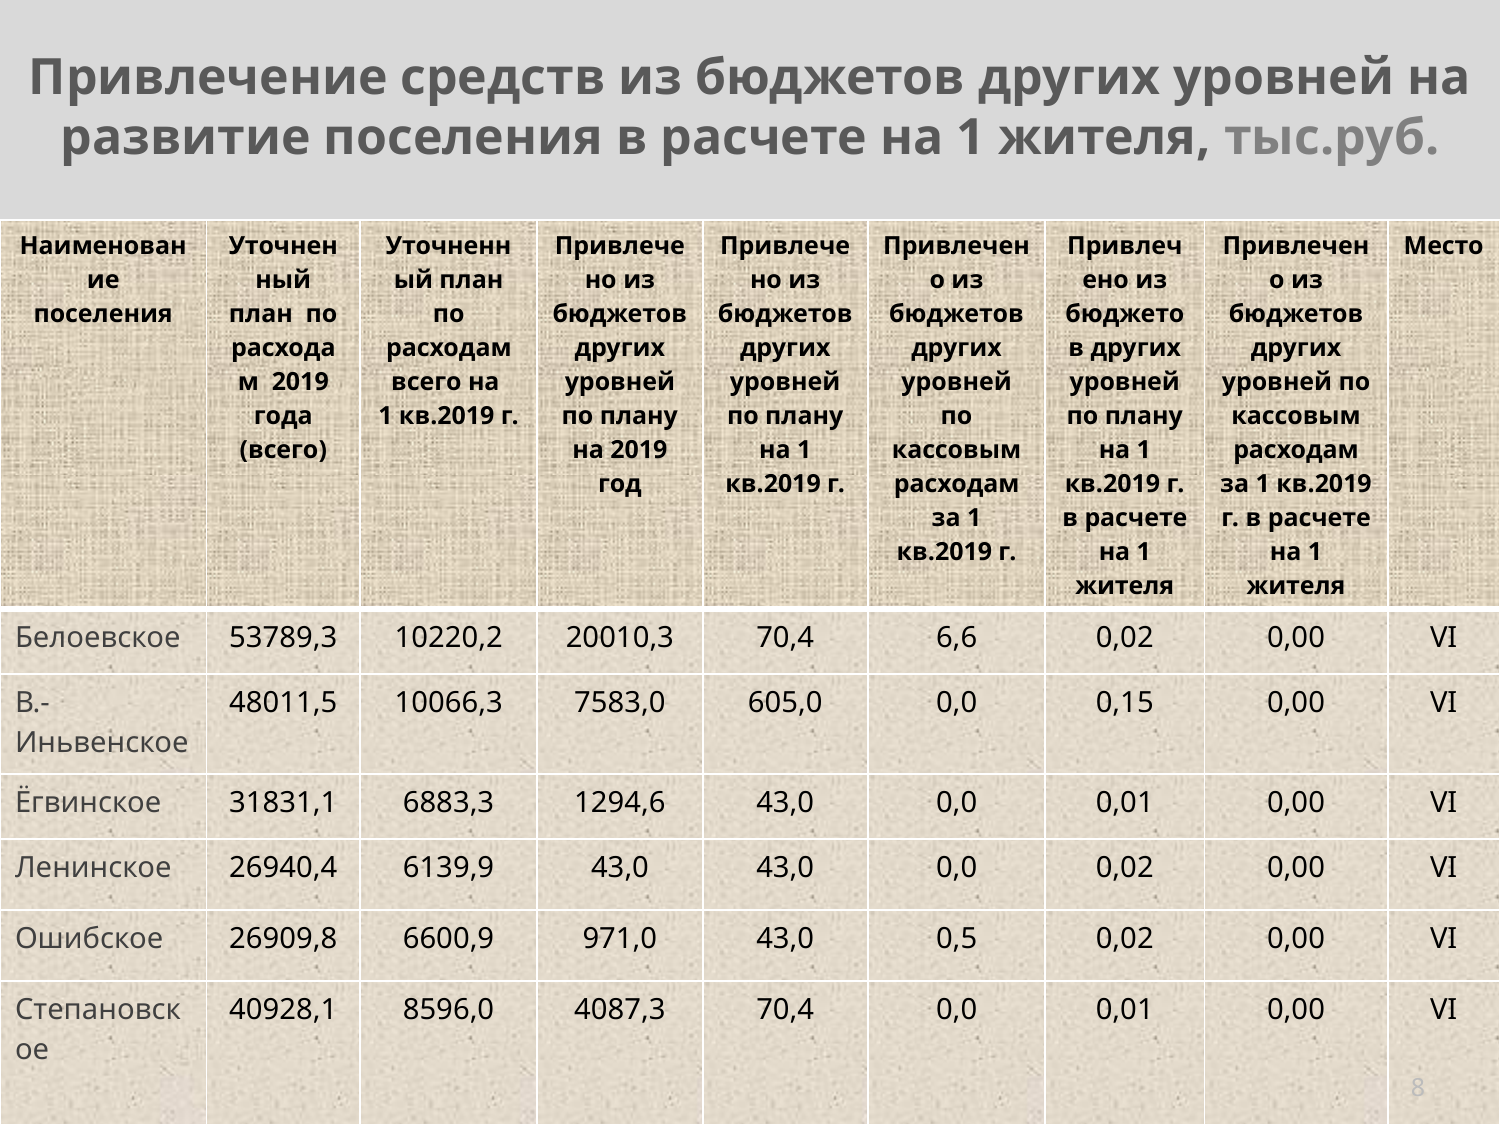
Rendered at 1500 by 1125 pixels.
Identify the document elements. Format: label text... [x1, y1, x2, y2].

table_cell 10220,2 [361, 612, 536, 673]
table_cell Ошибское [1, 911, 206, 980]
table_header Наименование поселения [1, 221, 206, 606]
table_cell VI [1389, 982, 1499, 1124]
table_cell 0,02 [1046, 840, 1204, 909]
table_cell 0,00 [1205, 775, 1387, 838]
table_cell 43,0 [538, 840, 702, 909]
table_header Привлечено из бюджетов других уровней по кассовым расходам за 1 кв.2019 г. [869, 221, 1044, 606]
table_cell 6139,9 [361, 840, 536, 909]
table_cell 70,4 [704, 612, 867, 673]
table_cell 0,00 [1205, 982, 1387, 1124]
table_cell 1294,6 [538, 775, 702, 838]
table_cell 26909,8 [207, 911, 359, 980]
table_cell Ёгвинское [1, 775, 206, 838]
table_cell 4087,3 [538, 982, 702, 1124]
table_cell 0,15 [1046, 675, 1204, 773]
table_cell VI [1389, 840, 1499, 909]
table_cell 0,00 [1205, 840, 1387, 909]
table_cell 26940,4 [207, 840, 359, 909]
table_cell 0,0 [869, 840, 1044, 909]
table_header Привлечено из бюджетов других уровней по плану на 1 кв.2019 г. в расчете на 1 жителя [1046, 221, 1204, 606]
table_cell 6600,9 [361, 911, 536, 980]
table_cell 0,0 [869, 775, 1044, 838]
table_cell VI [1389, 911, 1499, 980]
table_cell 6883,3 [361, 775, 536, 838]
table_cell 48011,5 [207, 675, 359, 773]
table_cell 0,02 [1046, 612, 1204, 673]
table_cell 0,01 [1046, 775, 1204, 838]
table_header Уточненный план по расходам всего на 1 кв.2019 г. [361, 221, 536, 606]
table_cell 40928,1 [207, 982, 359, 1124]
table_cell 70,4 [704, 982, 867, 1124]
table_cell 0,00 [1205, 612, 1387, 673]
table_cell VI [1389, 675, 1499, 773]
table_cell 0,0 [869, 675, 1044, 773]
table_cell 0,0 [869, 982, 1044, 1124]
table_cell 605,0 [704, 675, 867, 773]
table_cell 0,5 [869, 911, 1044, 980]
title Привлечение средств из бюджетов других уровней на развитие поселения в расчете на 1 жителя, тыс.руб. [0, 0, 1500, 209]
table_cell 0,01 [1046, 982, 1204, 1124]
table_cell Степановское [1, 982, 206, 1124]
table_cell Белоевское [1, 612, 206, 673]
table_cell 20010,3 [538, 612, 702, 673]
table_cell 43,0 [704, 840, 867, 909]
table_cell 0,02 [1046, 911, 1204, 980]
table_cell VI [1389, 612, 1499, 673]
table_cell 7583,0 [538, 675, 702, 773]
table_header Привлечено из бюджетов других уровней по кассовым расходам за 1 кв.2019 г. в расчете на 1 жителя [1205, 221, 1387, 606]
table_header Уточнен ный план по расходам 2019 года (всего) [207, 221, 359, 606]
table_cell 0,00 [1205, 675, 1387, 773]
table_header Место [1389, 221, 1499, 606]
table_cell 0,00 [1205, 911, 1387, 980]
table_cell VI [1389, 775, 1499, 838]
table_cell 43,0 [704, 911, 867, 980]
table_cell 10066,3 [361, 675, 536, 773]
table_cell В.-Иньвенское [1, 675, 206, 773]
slide_number 8 [1299, 1052, 1425, 1113]
table_header Привлечено из бюджетов других уровней по плану на 1 кв.2019 г. [704, 221, 867, 606]
table_header Привлечено из бюджетов других уровней по плану на 2019 год [538, 221, 702, 606]
table_cell 31831,1 [207, 775, 359, 838]
table_cell 971,0 [538, 911, 702, 980]
table_cell 8596,0 [361, 982, 536, 1124]
table_cell 43,0 [704, 775, 867, 838]
table_cell 6,6 [869, 612, 1044, 673]
table_cell 53789,3 [207, 612, 359, 673]
table_cell Ленинское [1, 840, 206, 909]
